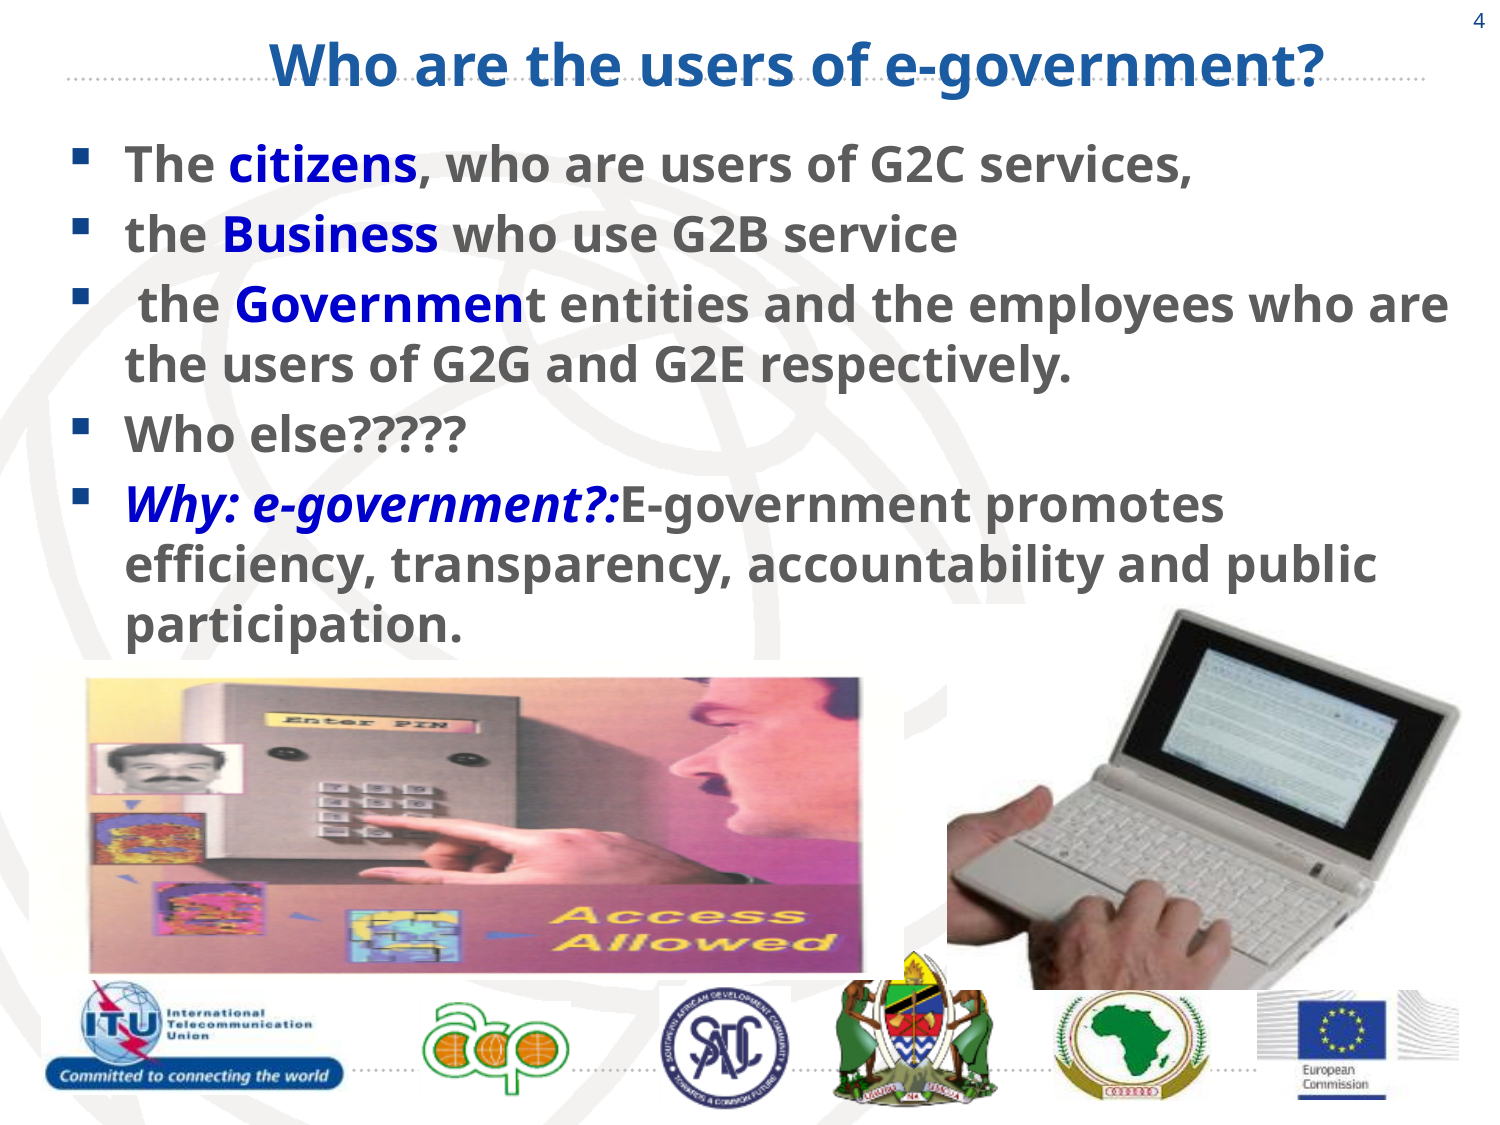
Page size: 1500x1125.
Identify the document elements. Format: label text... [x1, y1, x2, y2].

picture [947, 604, 1480, 990]
slide_number 4 [1443, 0, 1500, 41]
picture [1257, 1025, 1459, 1100]
picture [0, 132, 1061, 1125]
title Who are the users of e-government? [123, 19, 1471, 106]
list The citizens, who are users of G2C services, the Business who use G2B service the Government entities and the employees who are the users of G2G and G2E respectively. Who else????? Why: e-government?:E-government promotes efficiency, transparency, accountability and public participation. [53, 125, 1483, 1025]
